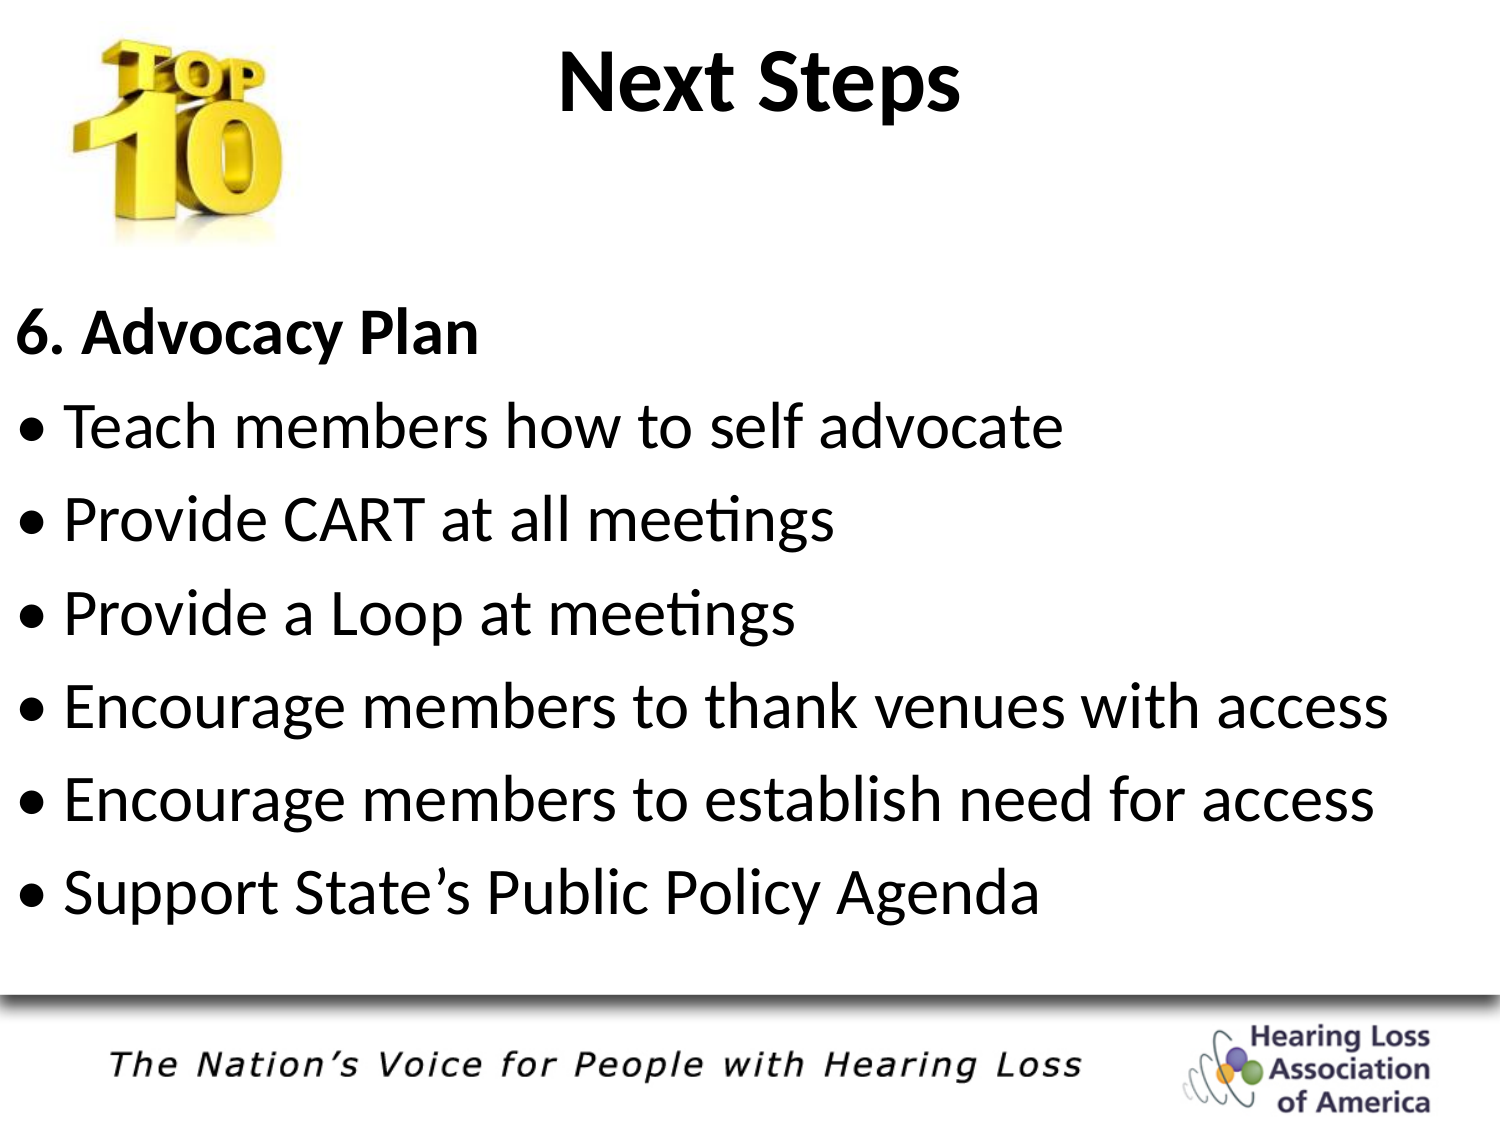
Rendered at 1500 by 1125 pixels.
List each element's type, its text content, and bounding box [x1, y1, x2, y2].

list 6. Advocacy Plan • Teach members how to self advocate • Provide CART at all meetings • Provide a Loop at meetings • Encourage members to thank venues with access • Encourage members to establish need for access • Support State’s Public Policy Agenda [0, 187, 1500, 1038]
picture [0, 1038, 1500, 1125]
picture [0, 0, 1500, 251]
title Next Steps [74, 0, 1426, 151]
